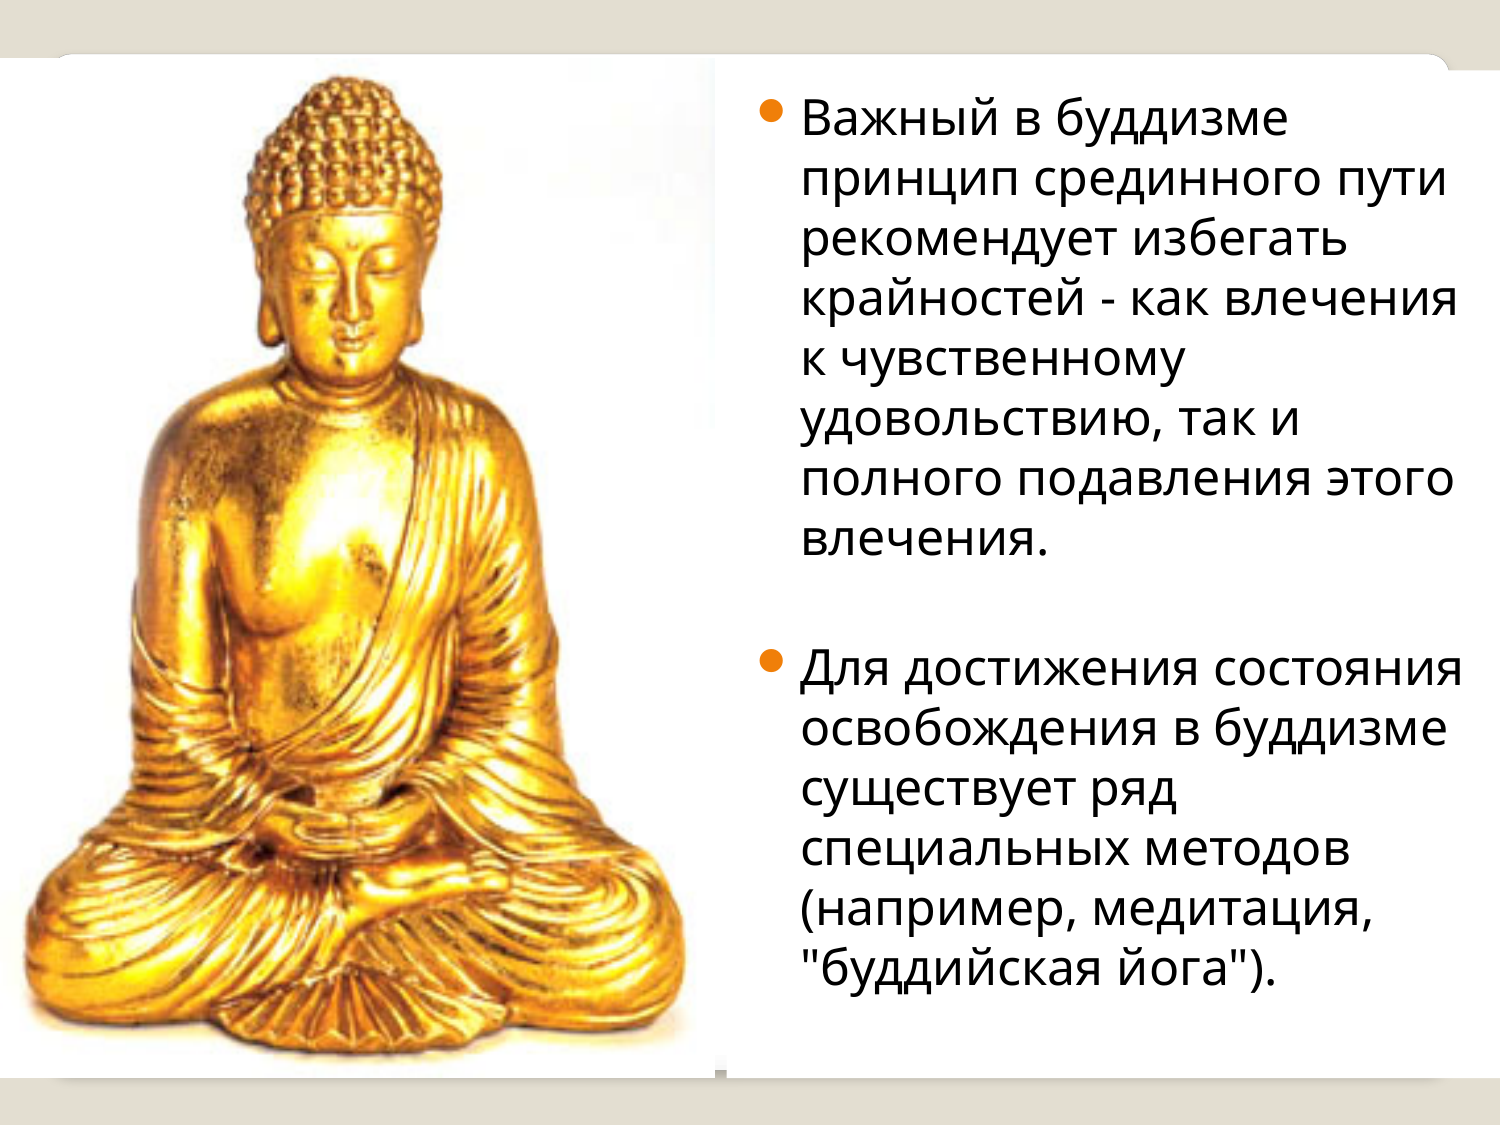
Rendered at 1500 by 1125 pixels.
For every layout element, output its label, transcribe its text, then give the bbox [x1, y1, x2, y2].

list Важный в буддизме принцип срединного пути рекомендует избегать крайностей - как влечения к чувственному удовольствию, так и полного подавления этого влечения. Для достижения состояния освобождения в буддизме существует ряд специальных методов (например, медитация, "буддийская йога"). [726, 70, 1500, 1079]
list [0, 58, 716, 1079]
